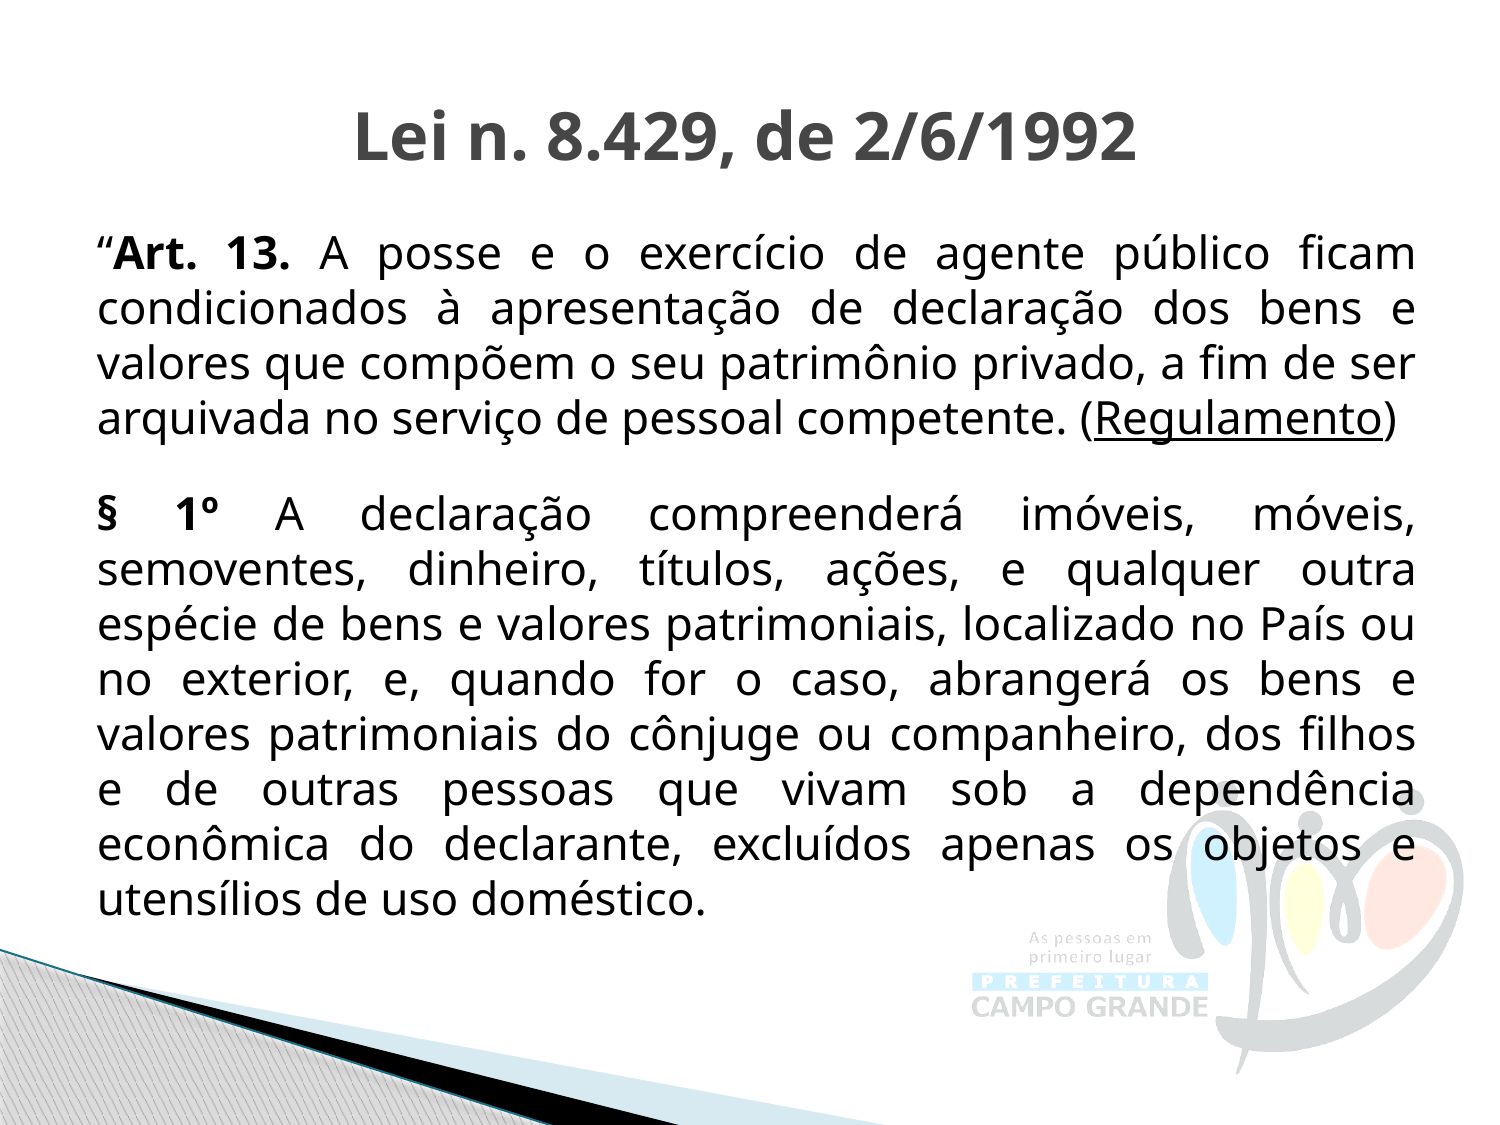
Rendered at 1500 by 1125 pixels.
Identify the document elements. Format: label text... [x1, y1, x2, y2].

title Lei n. 8.429, de 2/6/1992 [70, 70, 1421, 198]
list “Art. 13. A posse e o exercício de agente público ficam condicionados à apresentação de declaração dos bens e valores que compõem o seu patrimônio privado, a fim de ser arquivada no serviço de pessoal competente. (Regulamento) § 1º A declaração compreenderá imóveis, móveis, semoventes, dinheiro, títulos, ações, e qualquer outra espécie de bens e valores patrimoniais, localizado no País ou no exterior, e, quando for o caso, abrangerá os bens e valores patrimoniais do cônjuge ou companheiro, dos filhos e de outras pessoas que vivam sob a dependência econômica do declarante, excluídos apenas os objetos e utensílios de uso doméstico. [82, 216, 1432, 997]
picture [971, 780, 1464, 1075]
